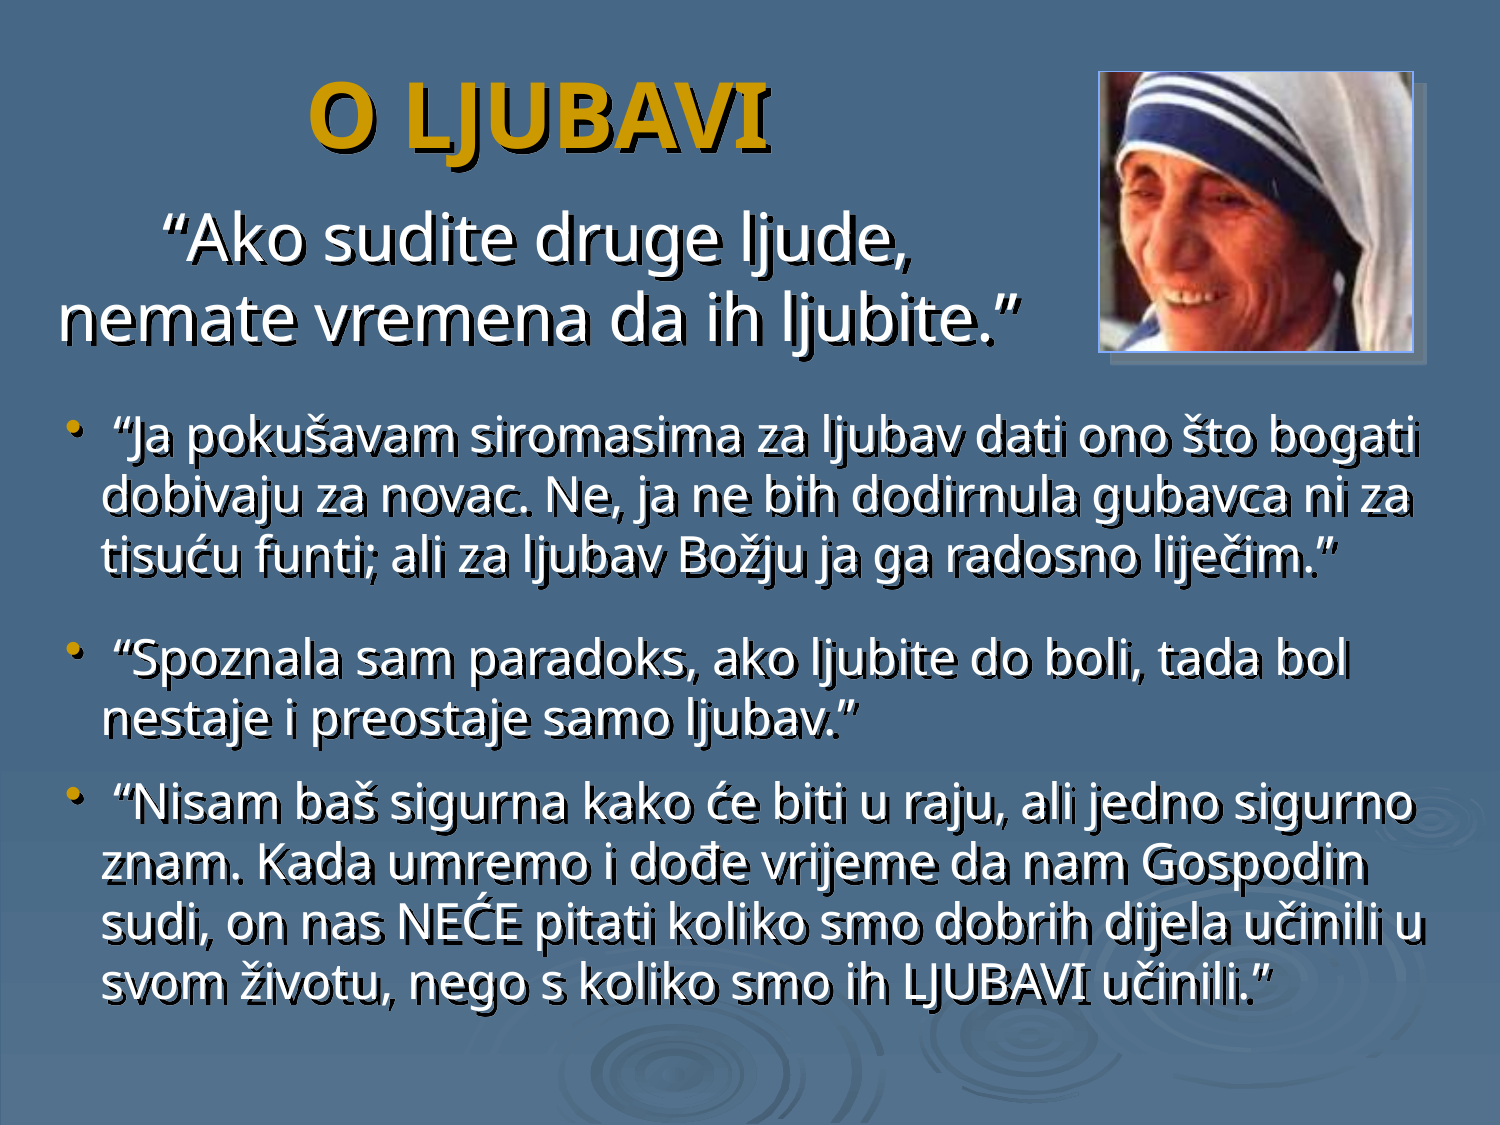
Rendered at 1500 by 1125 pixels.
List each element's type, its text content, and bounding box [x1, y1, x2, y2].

text_box O LJUBAVI [174, 49, 900, 175]
text_box “Nisam baš sigurna kako će biti u raju, ali jedno sigurno znam. Kada umremo i dođe vrijeme da nam Gospodin sudi, on nas NEĆE pitati koliko smo dobrih dijela učinili u svom životu, nego s koliko smo ih LJUBAVI učinili.” [49, 762, 1463, 1063]
text_box “Spoznala sam paradoks, ako ljubite do boli, tada bol nestaje i preostaje samo ljubav.” [49, 617, 1463, 762]
text_box “Ako sudite druge ljude, nemate vremena da ih ljubite.” [37, 187, 1038, 363]
picture [1099, 71, 1413, 352]
text_box “Ja pokušavam siromasima za ljubav dati ono što bogati dobivaju za novac. Ne, ja ne bih dodirnula gubavca ni za tisuću funti; ali za ljubav Božju ja ga radosno liječim.” [49, 395, 1463, 617]
